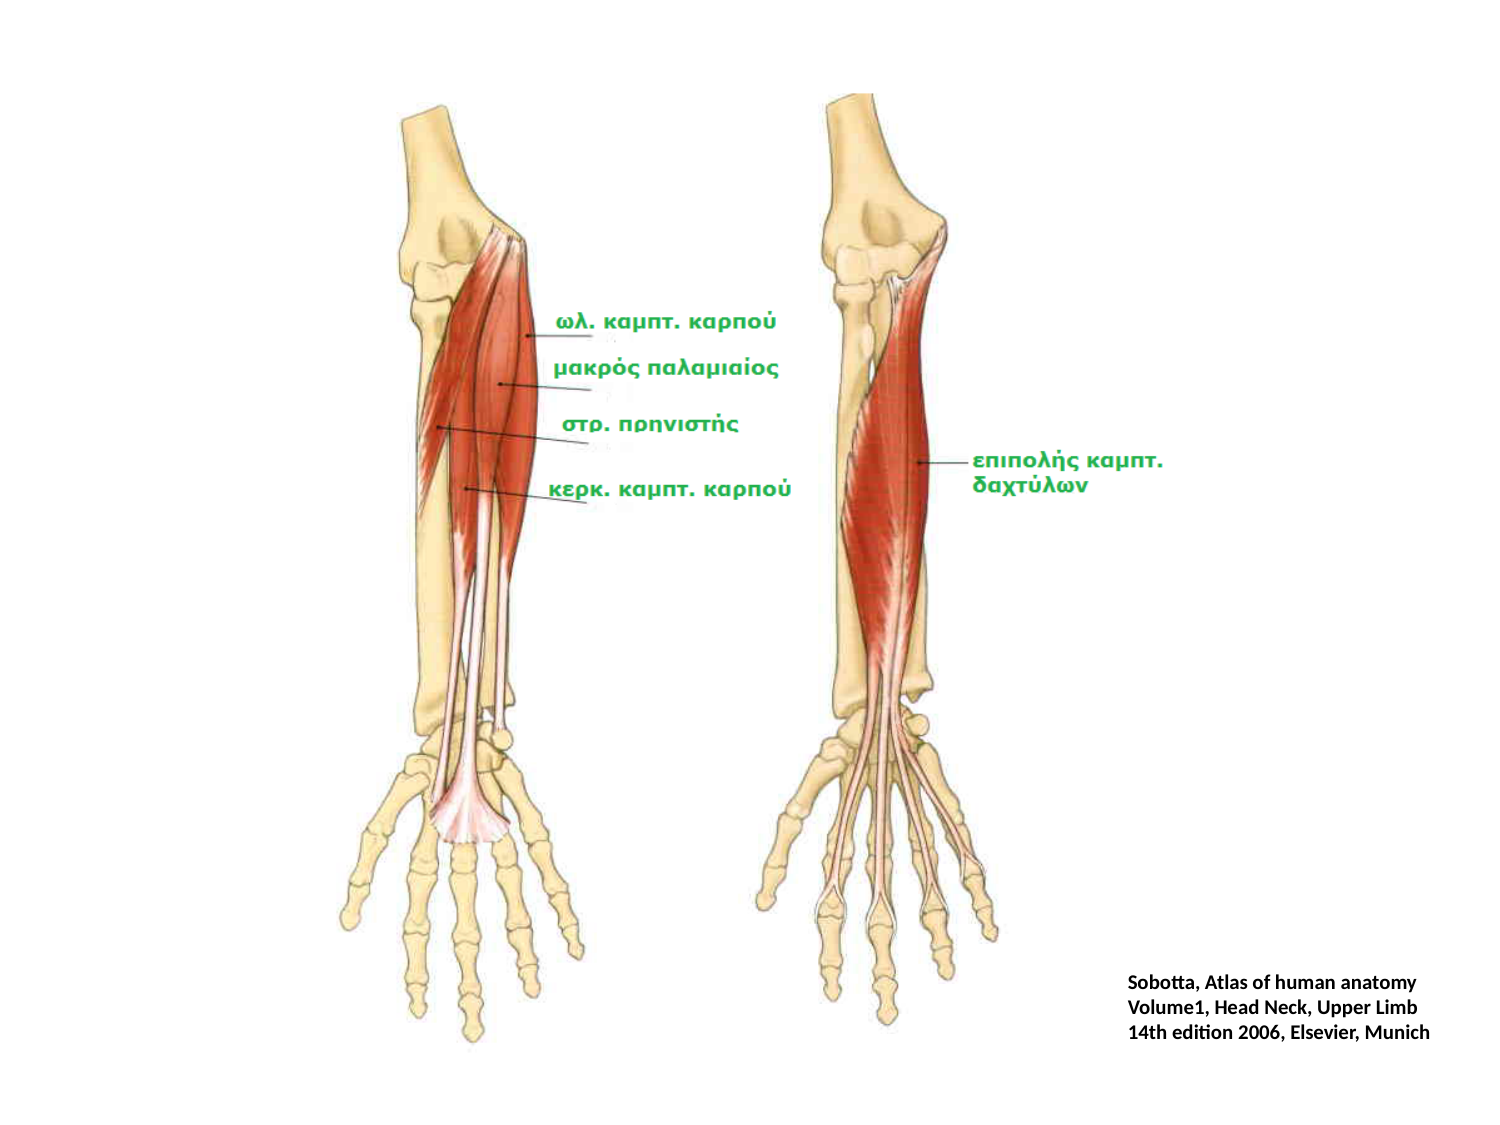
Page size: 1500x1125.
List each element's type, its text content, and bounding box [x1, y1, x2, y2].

text_box Sobotta, Atlas of human anatomy Volume1, Head Neck, Upper Limb 14th edition 2006, Elsevier, Munich [1113, 960, 1477, 1096]
picture [259, 65, 1241, 1059]
